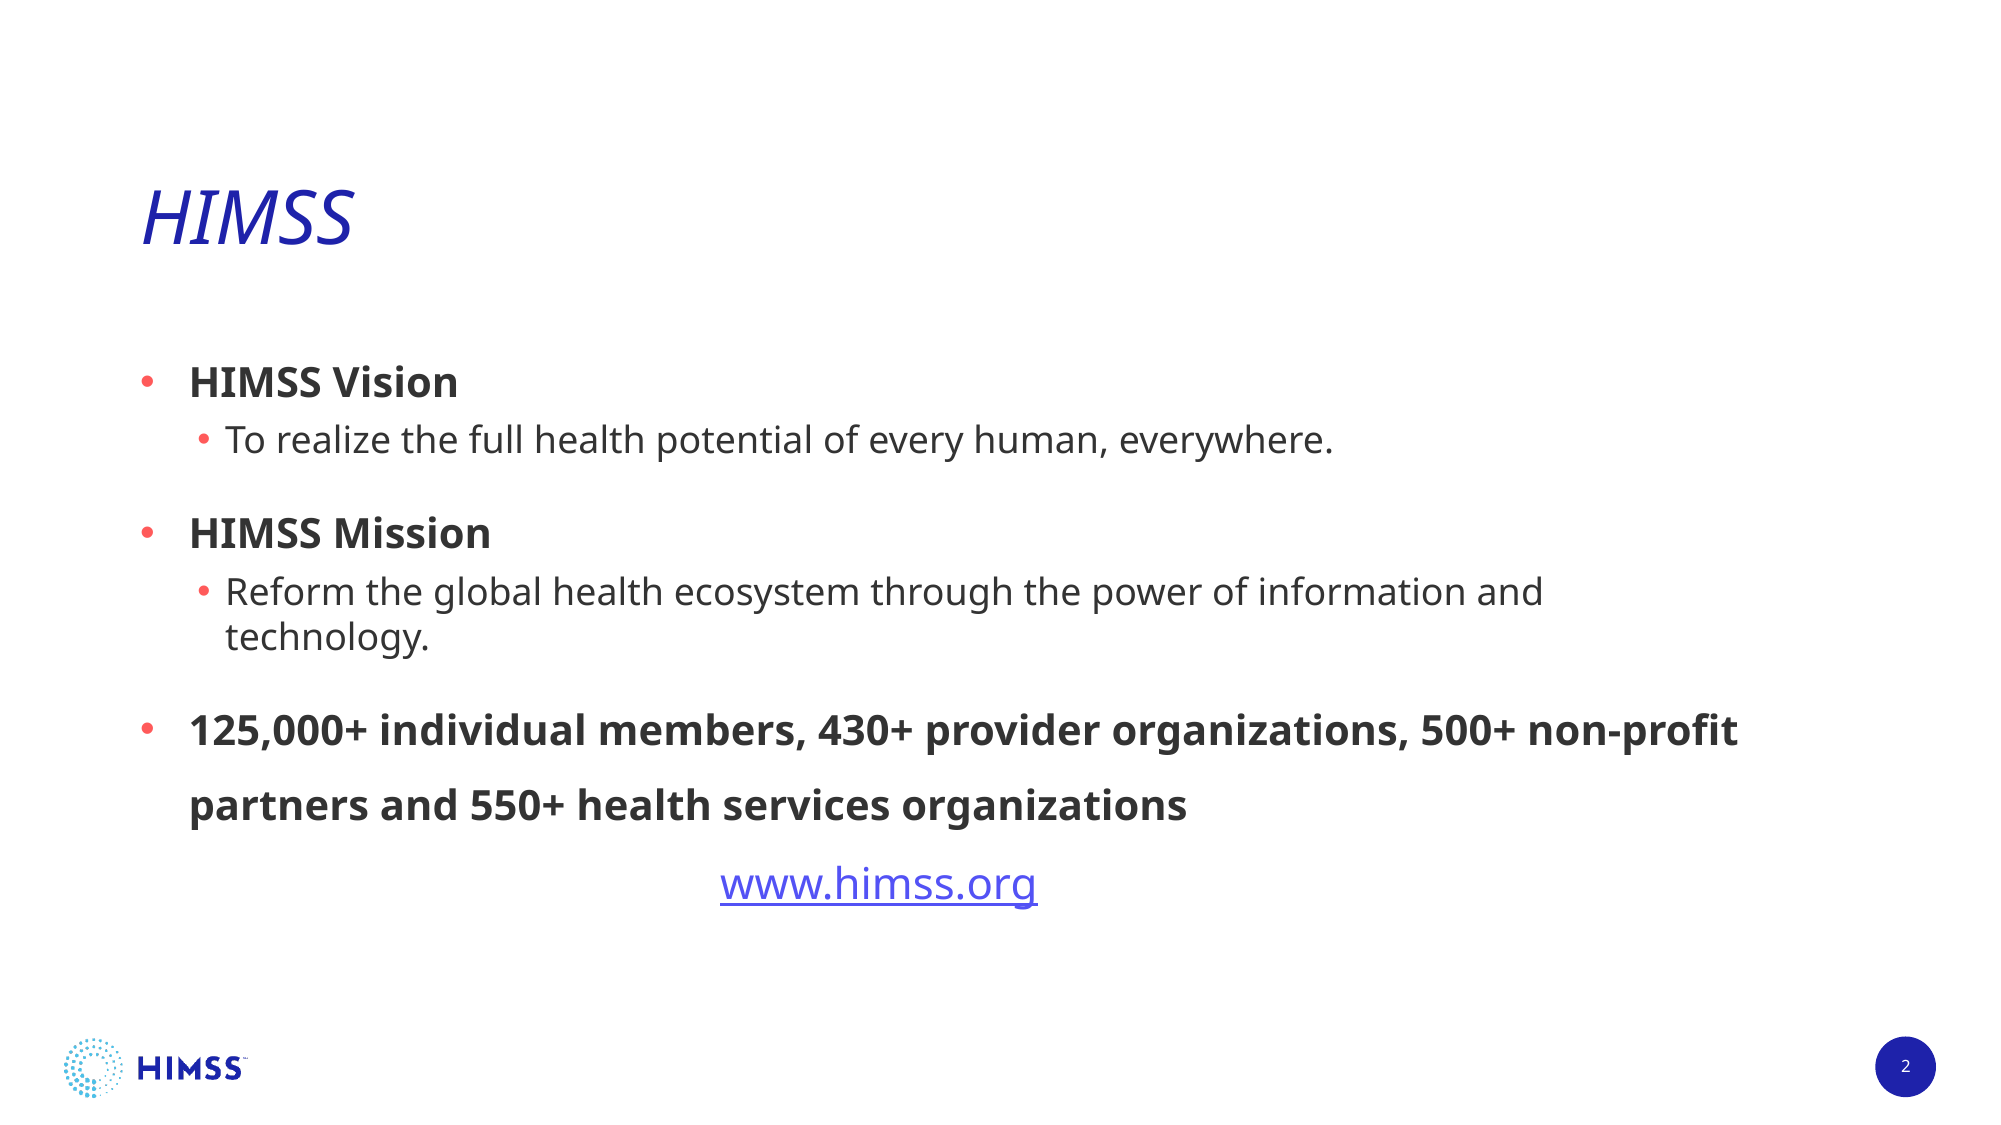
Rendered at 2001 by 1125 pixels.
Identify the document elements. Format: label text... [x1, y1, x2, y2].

picture [42, 1015, 269, 1121]
title HIMSS [140, 190, 1754, 331]
list HIMSS Vision To realize the full health potential of every human, everywhere. HIMSS Mission Reform the global health ecosystem through the power of information and technology. 125,000+ individual members, 430+ provider organizations, 500+ non-profit partners and 550+ health services organizations [140, 331, 1754, 894]
slide_number 2 [1863, 1048, 1948, 1086]
text_box www.himss.org [705, 848, 1092, 957]
